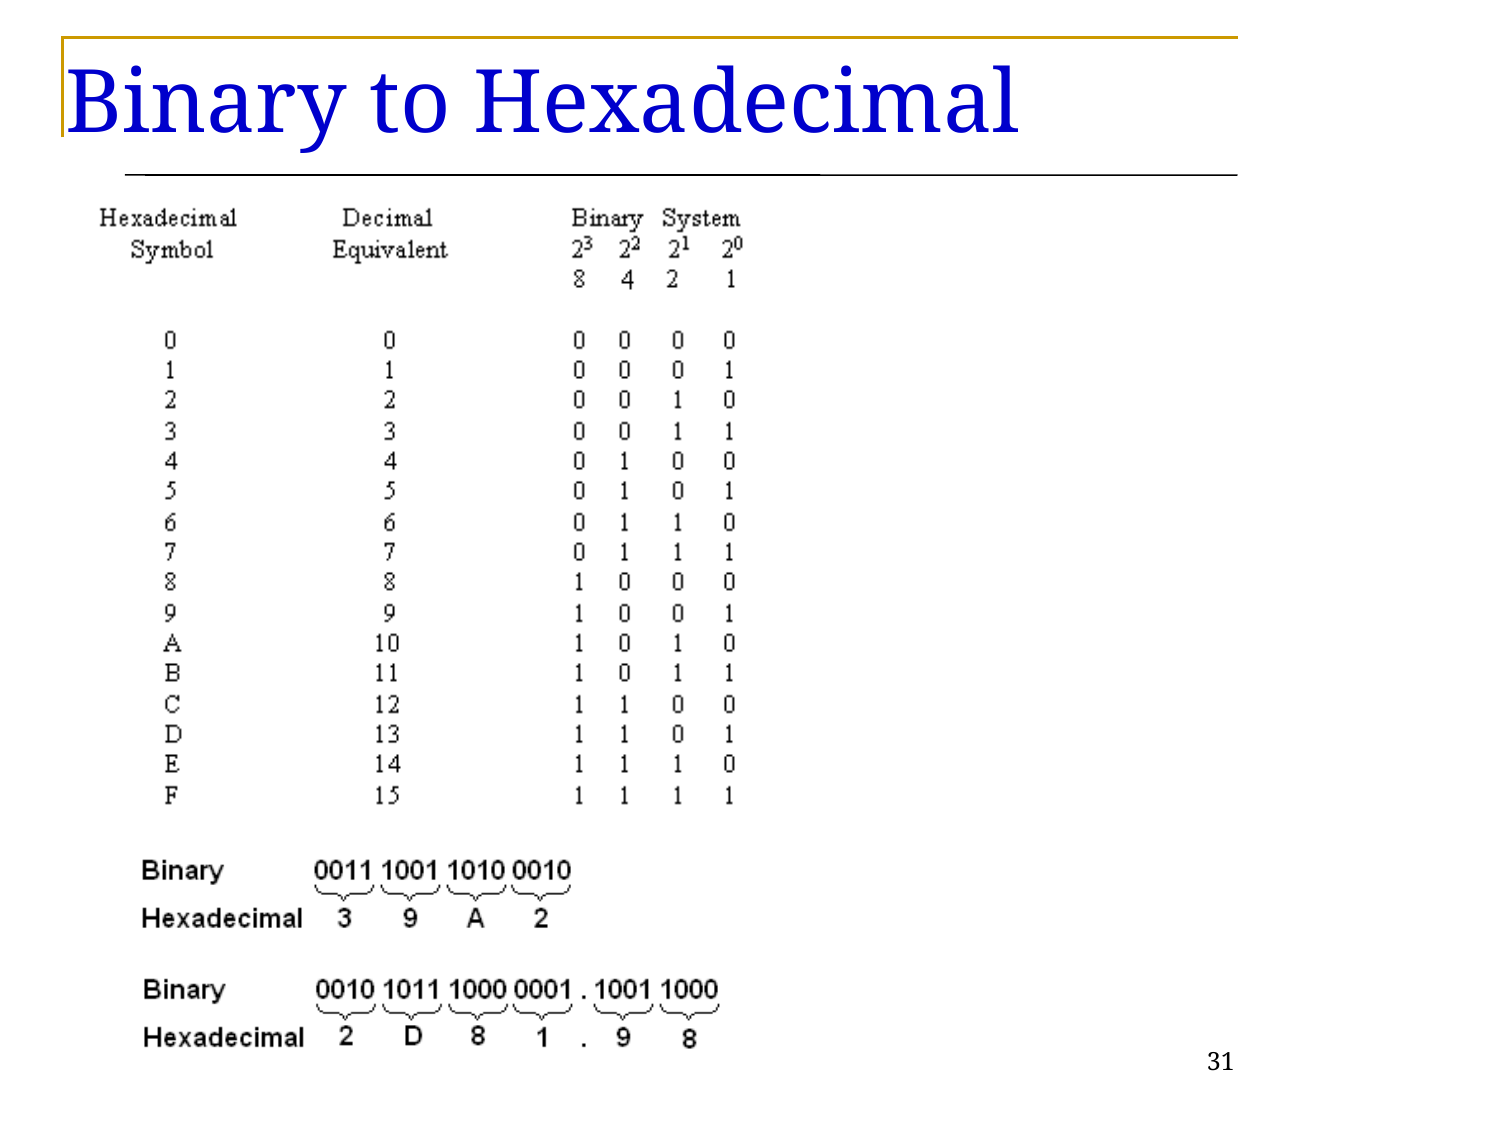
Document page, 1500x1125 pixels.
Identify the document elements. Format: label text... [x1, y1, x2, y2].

title Binary to Hexadecimal [49, 37, 1251, 188]
slide_number 31 [1149, 1012, 1251, 1088]
picture [74, 187, 801, 1073]
